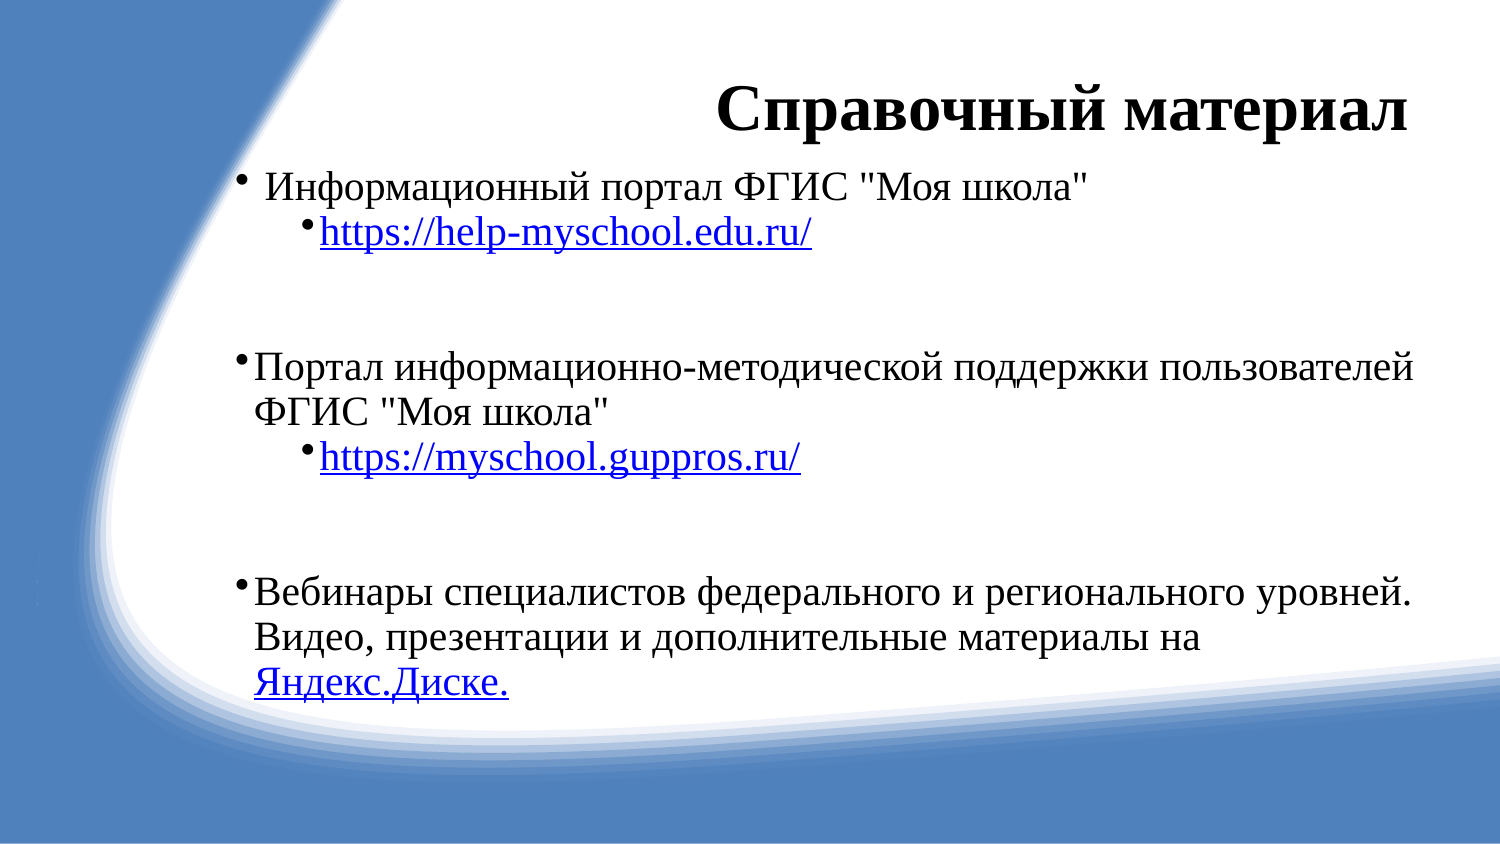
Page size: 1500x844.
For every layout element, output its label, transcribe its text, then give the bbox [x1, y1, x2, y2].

title Справочный материал [194, 33, 1425, 161]
text_box Информационный портал ФГИС "Моя школа" https://help-myschool.edu.ru/ Портал информационно-методической поддержки пользователей ФГИС "Моя школа" https://myschool.guppros.ru/ Вебинары специалистов федерального и регионального уровней. Видео, презентации и дополнительные материалы на Яндекс.Диске. [194, 161, 1471, 778]
